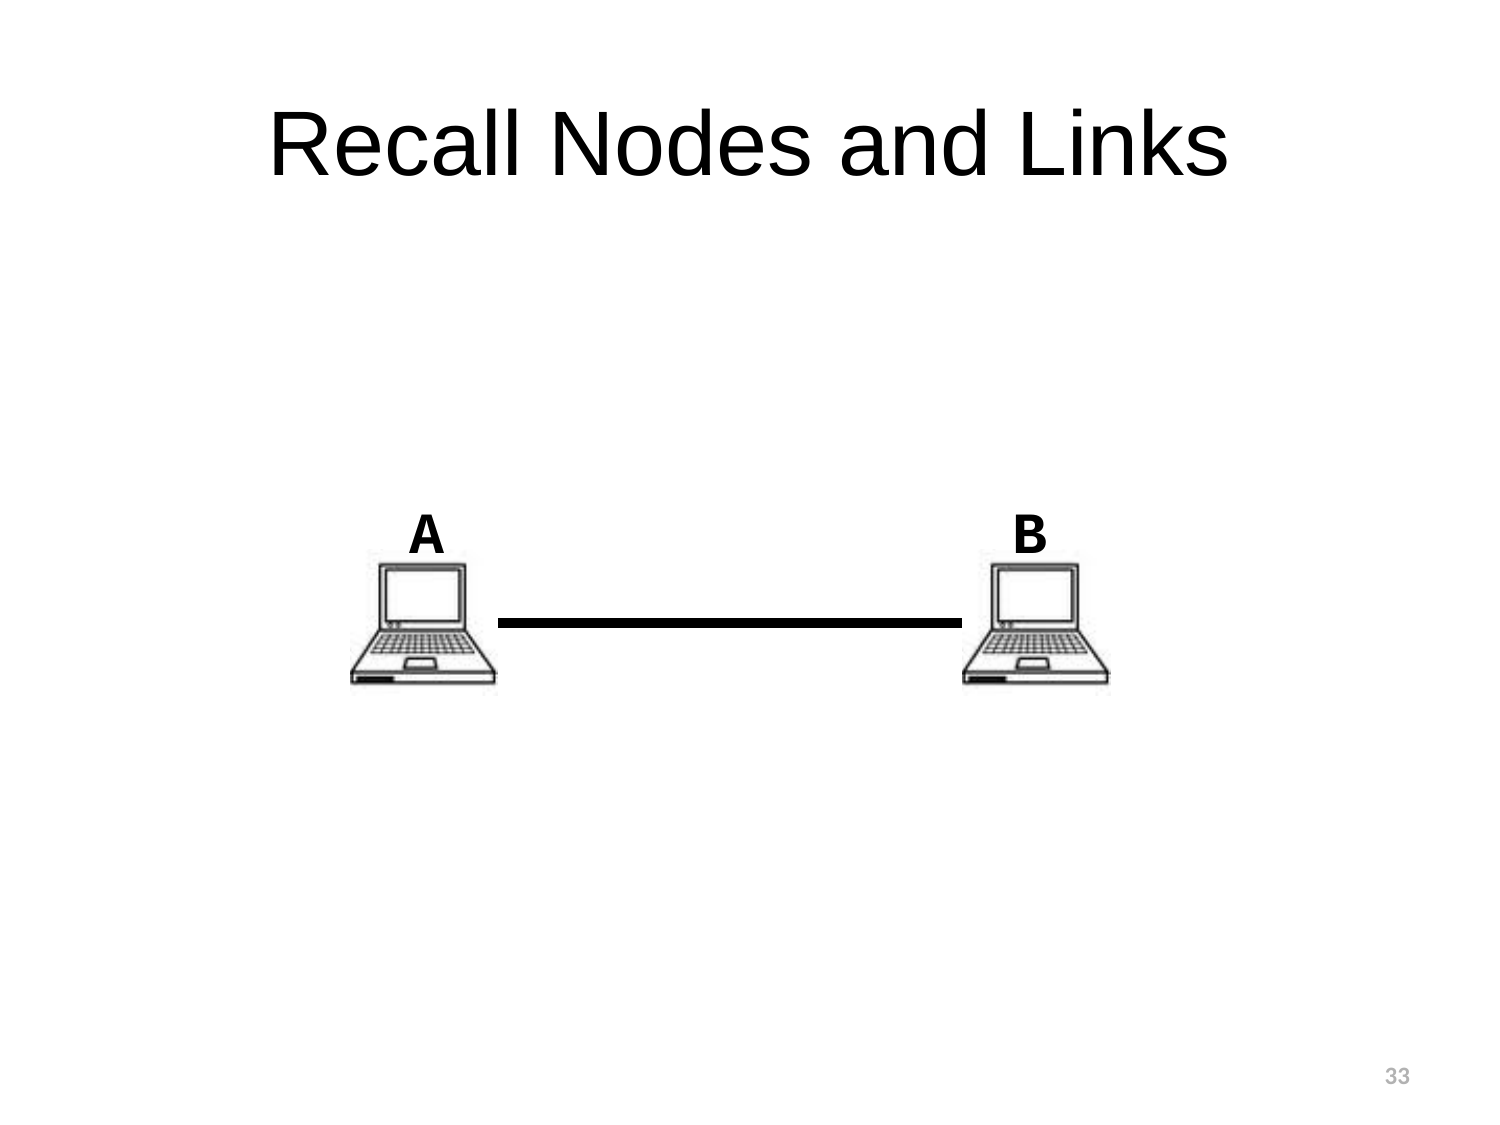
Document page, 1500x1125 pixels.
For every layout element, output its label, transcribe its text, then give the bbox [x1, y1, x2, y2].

slide_number 33 [1074, 1044, 1425, 1105]
title Recall Nodes and Links [75, 45, 1425, 233]
picture [349, 549, 499, 696]
text_box B [997, 487, 1062, 548]
picture [962, 549, 1111, 696]
text_box A [394, 487, 460, 548]
